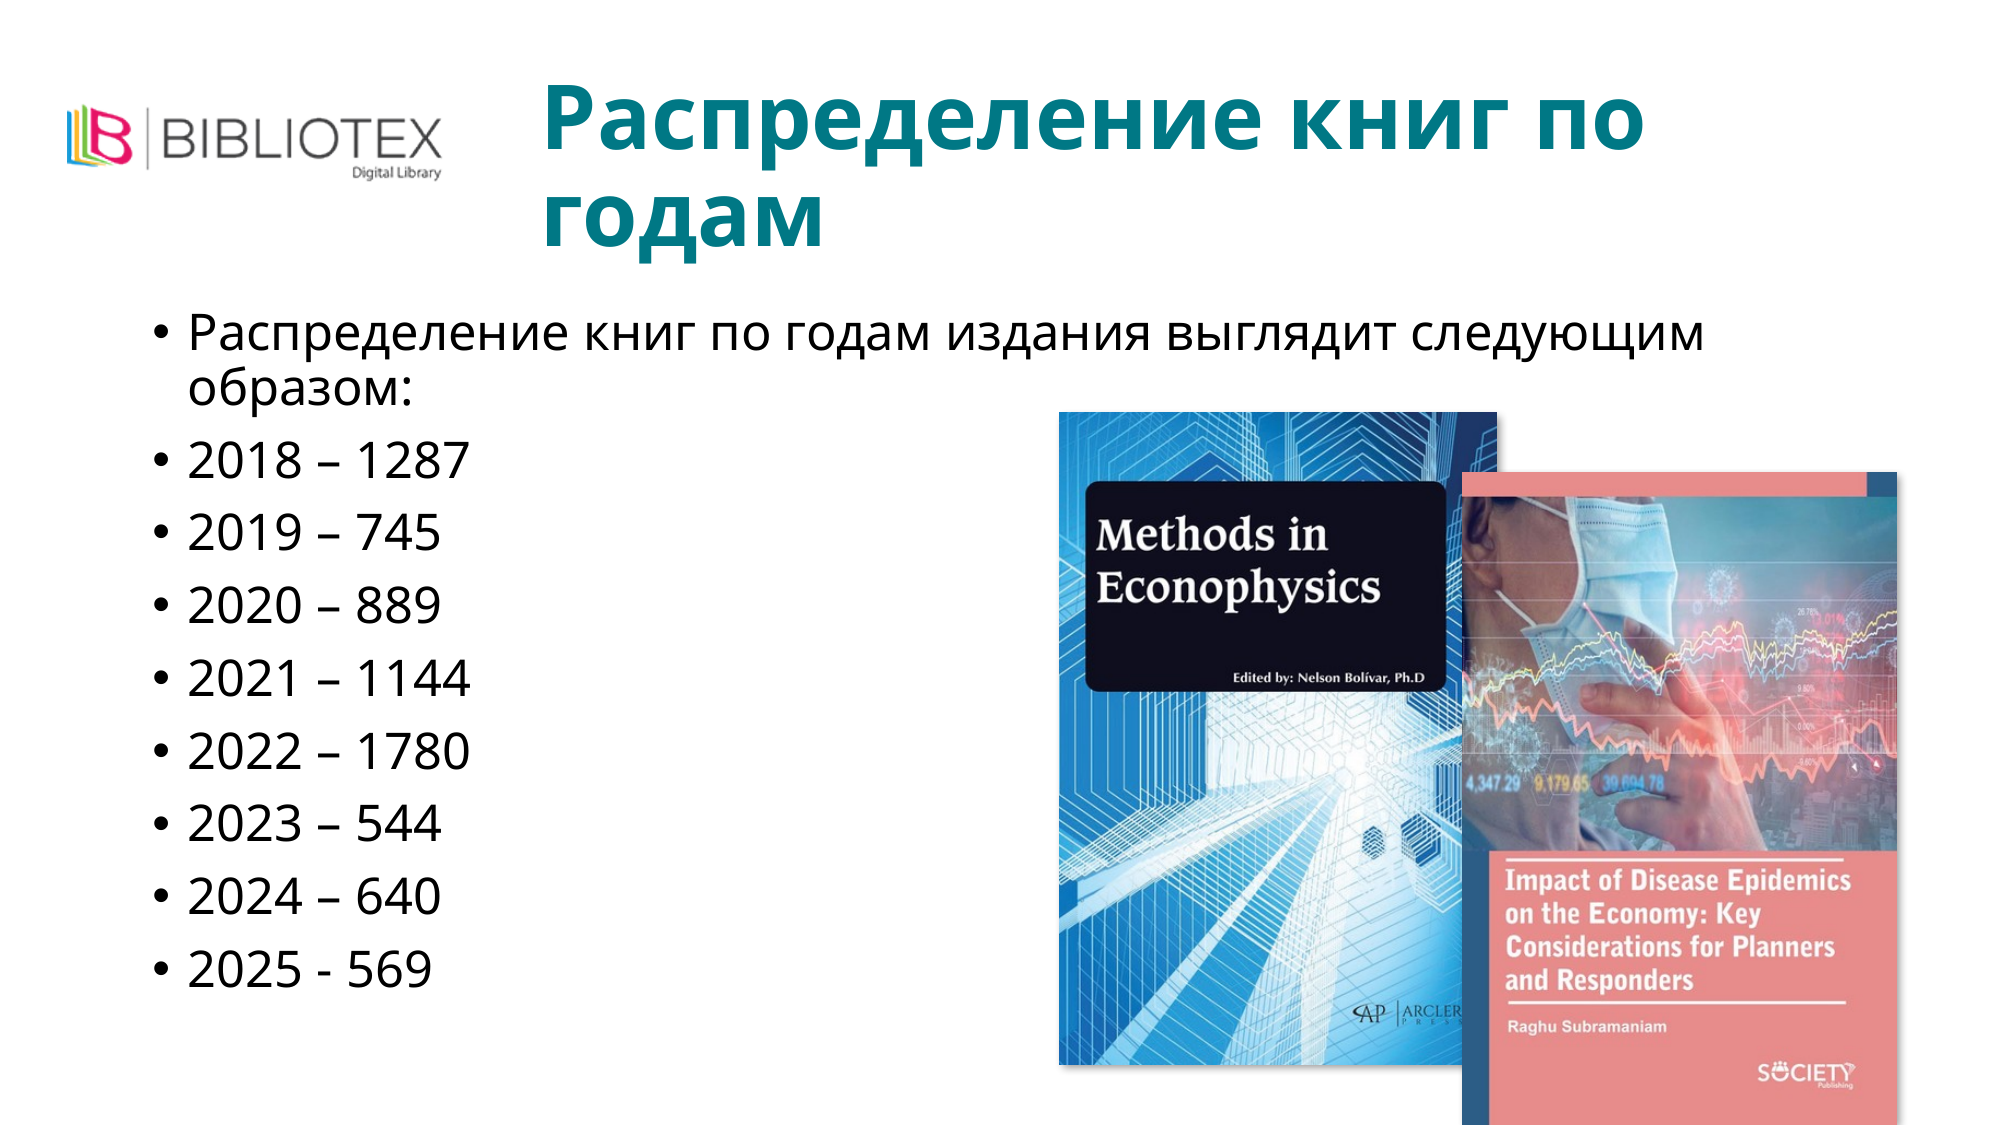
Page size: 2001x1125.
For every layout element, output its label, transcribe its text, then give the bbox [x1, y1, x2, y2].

picture [67, 93, 460, 185]
picture [1059, 412, 1897, 1125]
title Распределение книг по годам [525, 59, 1933, 278]
list Распределение книг по годам издания выглядит следующим образом: 2018 – 1287 2019 – 745 2020 – 889 2021 – 1144 2022 – 1780 2023 – 544 2024 – 640 2025 - 569 [137, 299, 1863, 1014]
